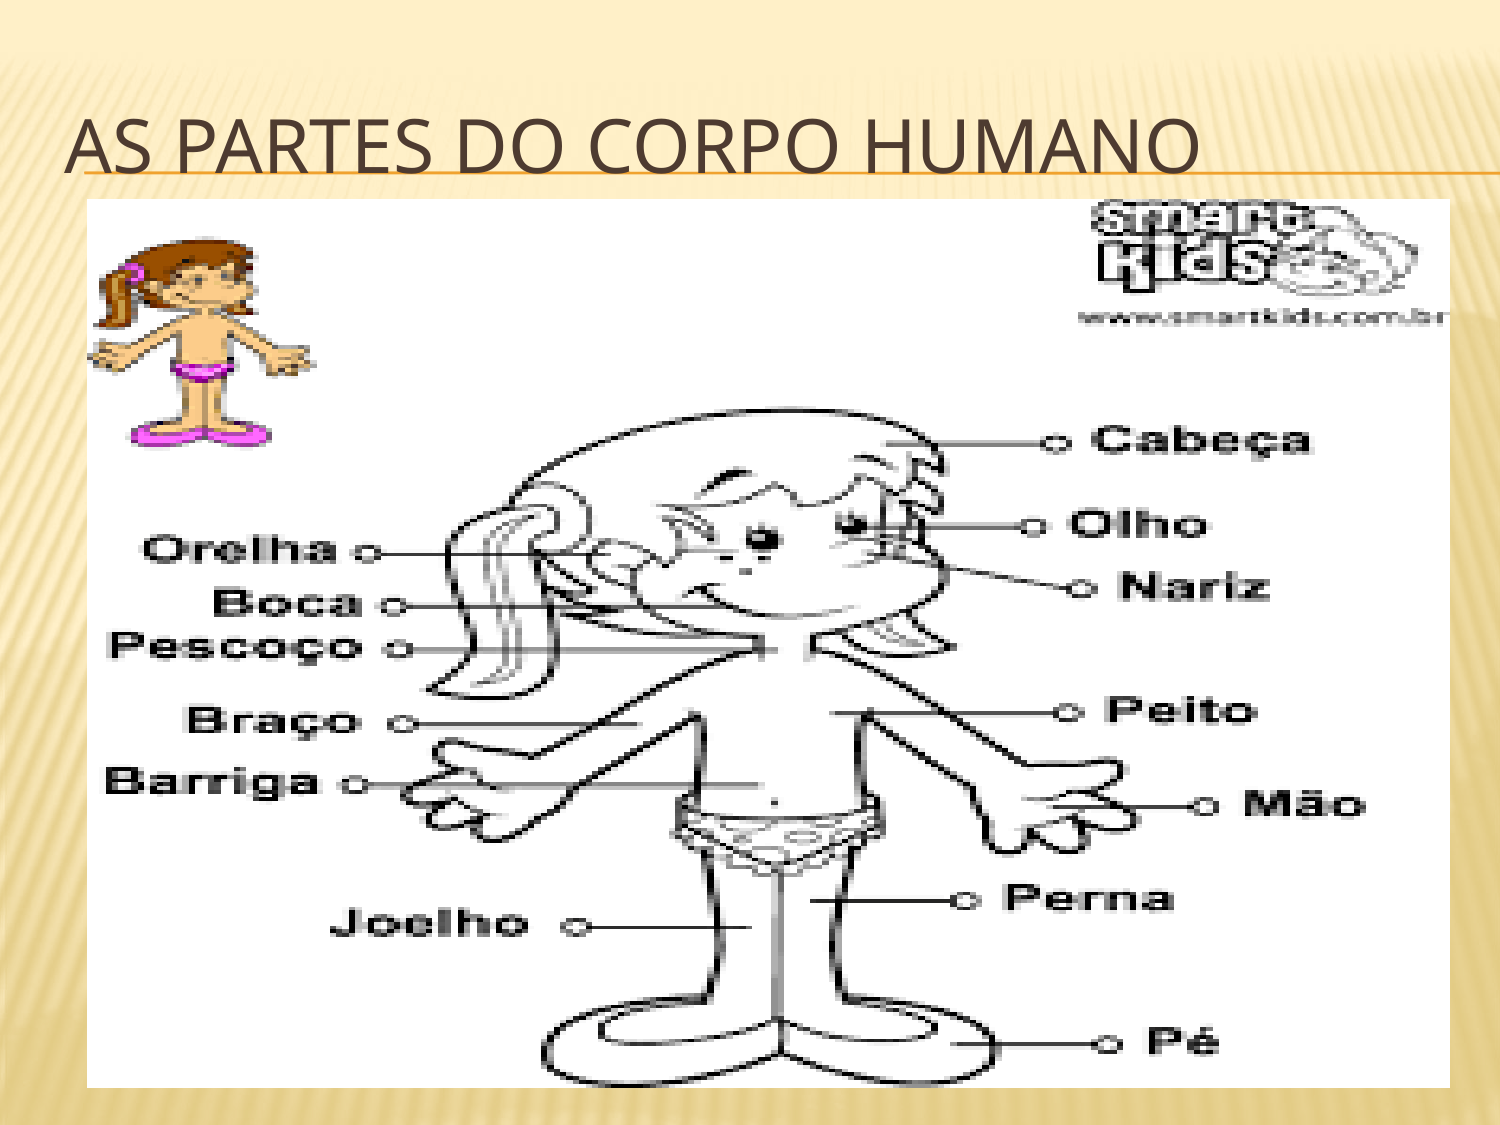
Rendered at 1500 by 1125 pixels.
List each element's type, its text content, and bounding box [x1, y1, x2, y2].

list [87, 199, 1451, 1088]
title As partes do corpo humano [50, 75, 1475, 213]
